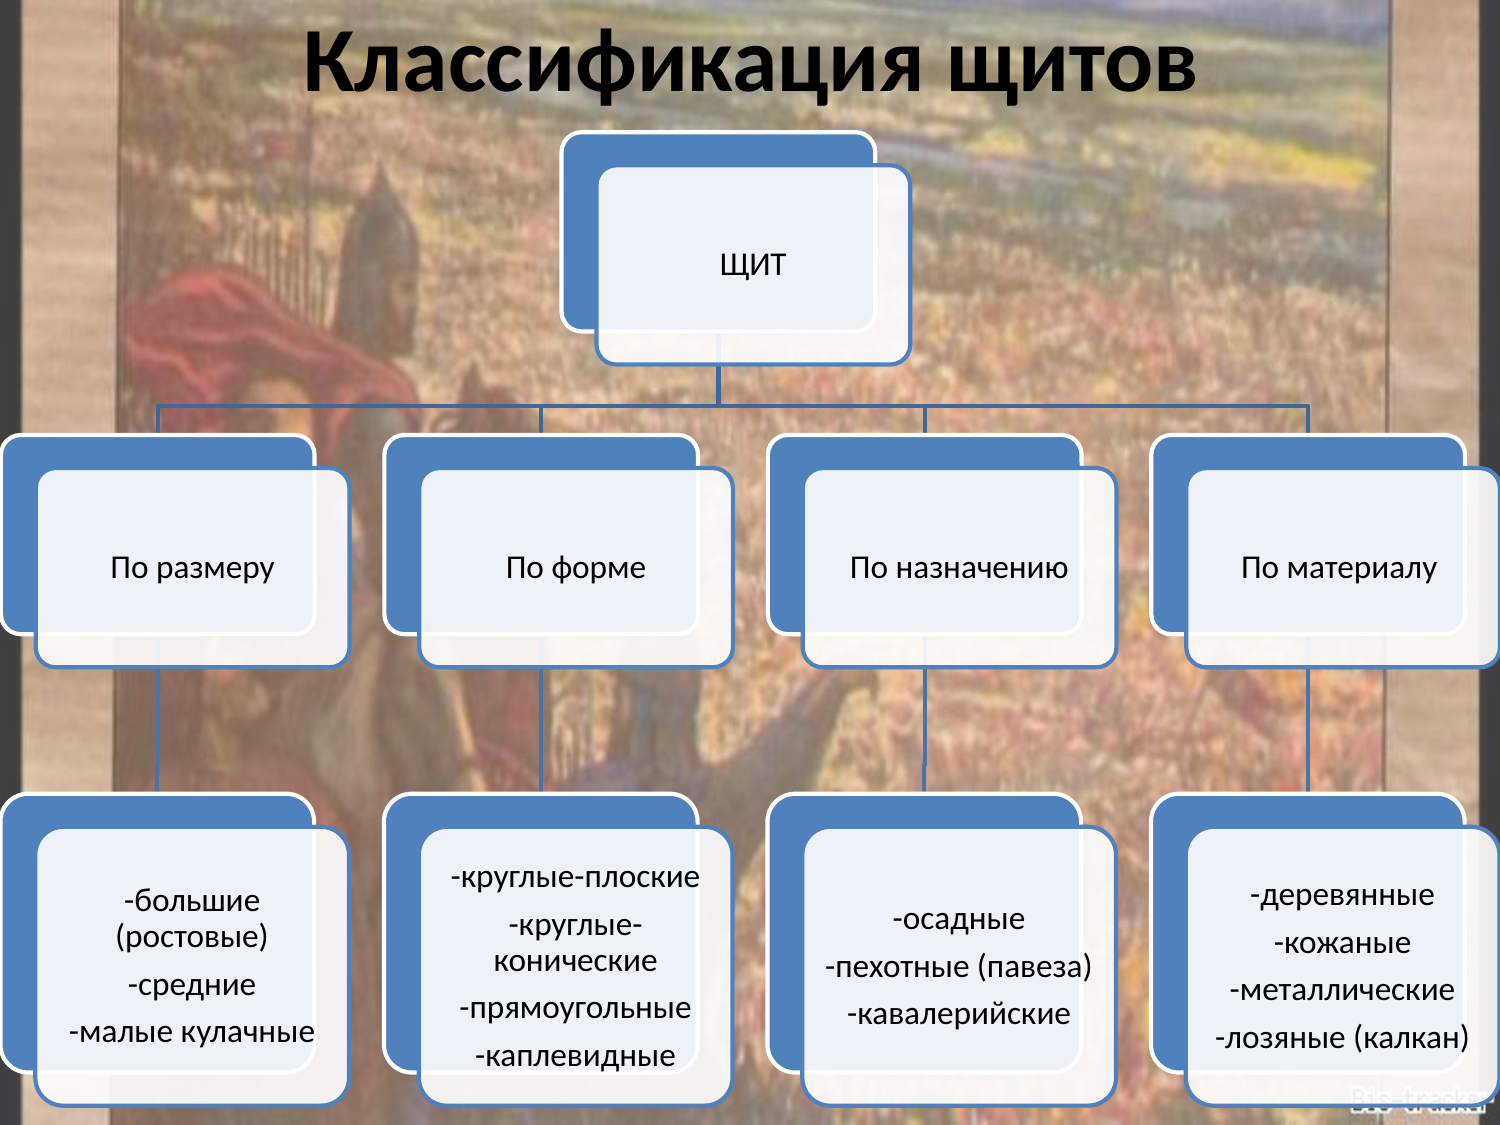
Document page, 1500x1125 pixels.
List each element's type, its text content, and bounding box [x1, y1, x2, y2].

title Классификация щитов [76, 0, 1427, 149]
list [0, 165, 1500, 1125]
